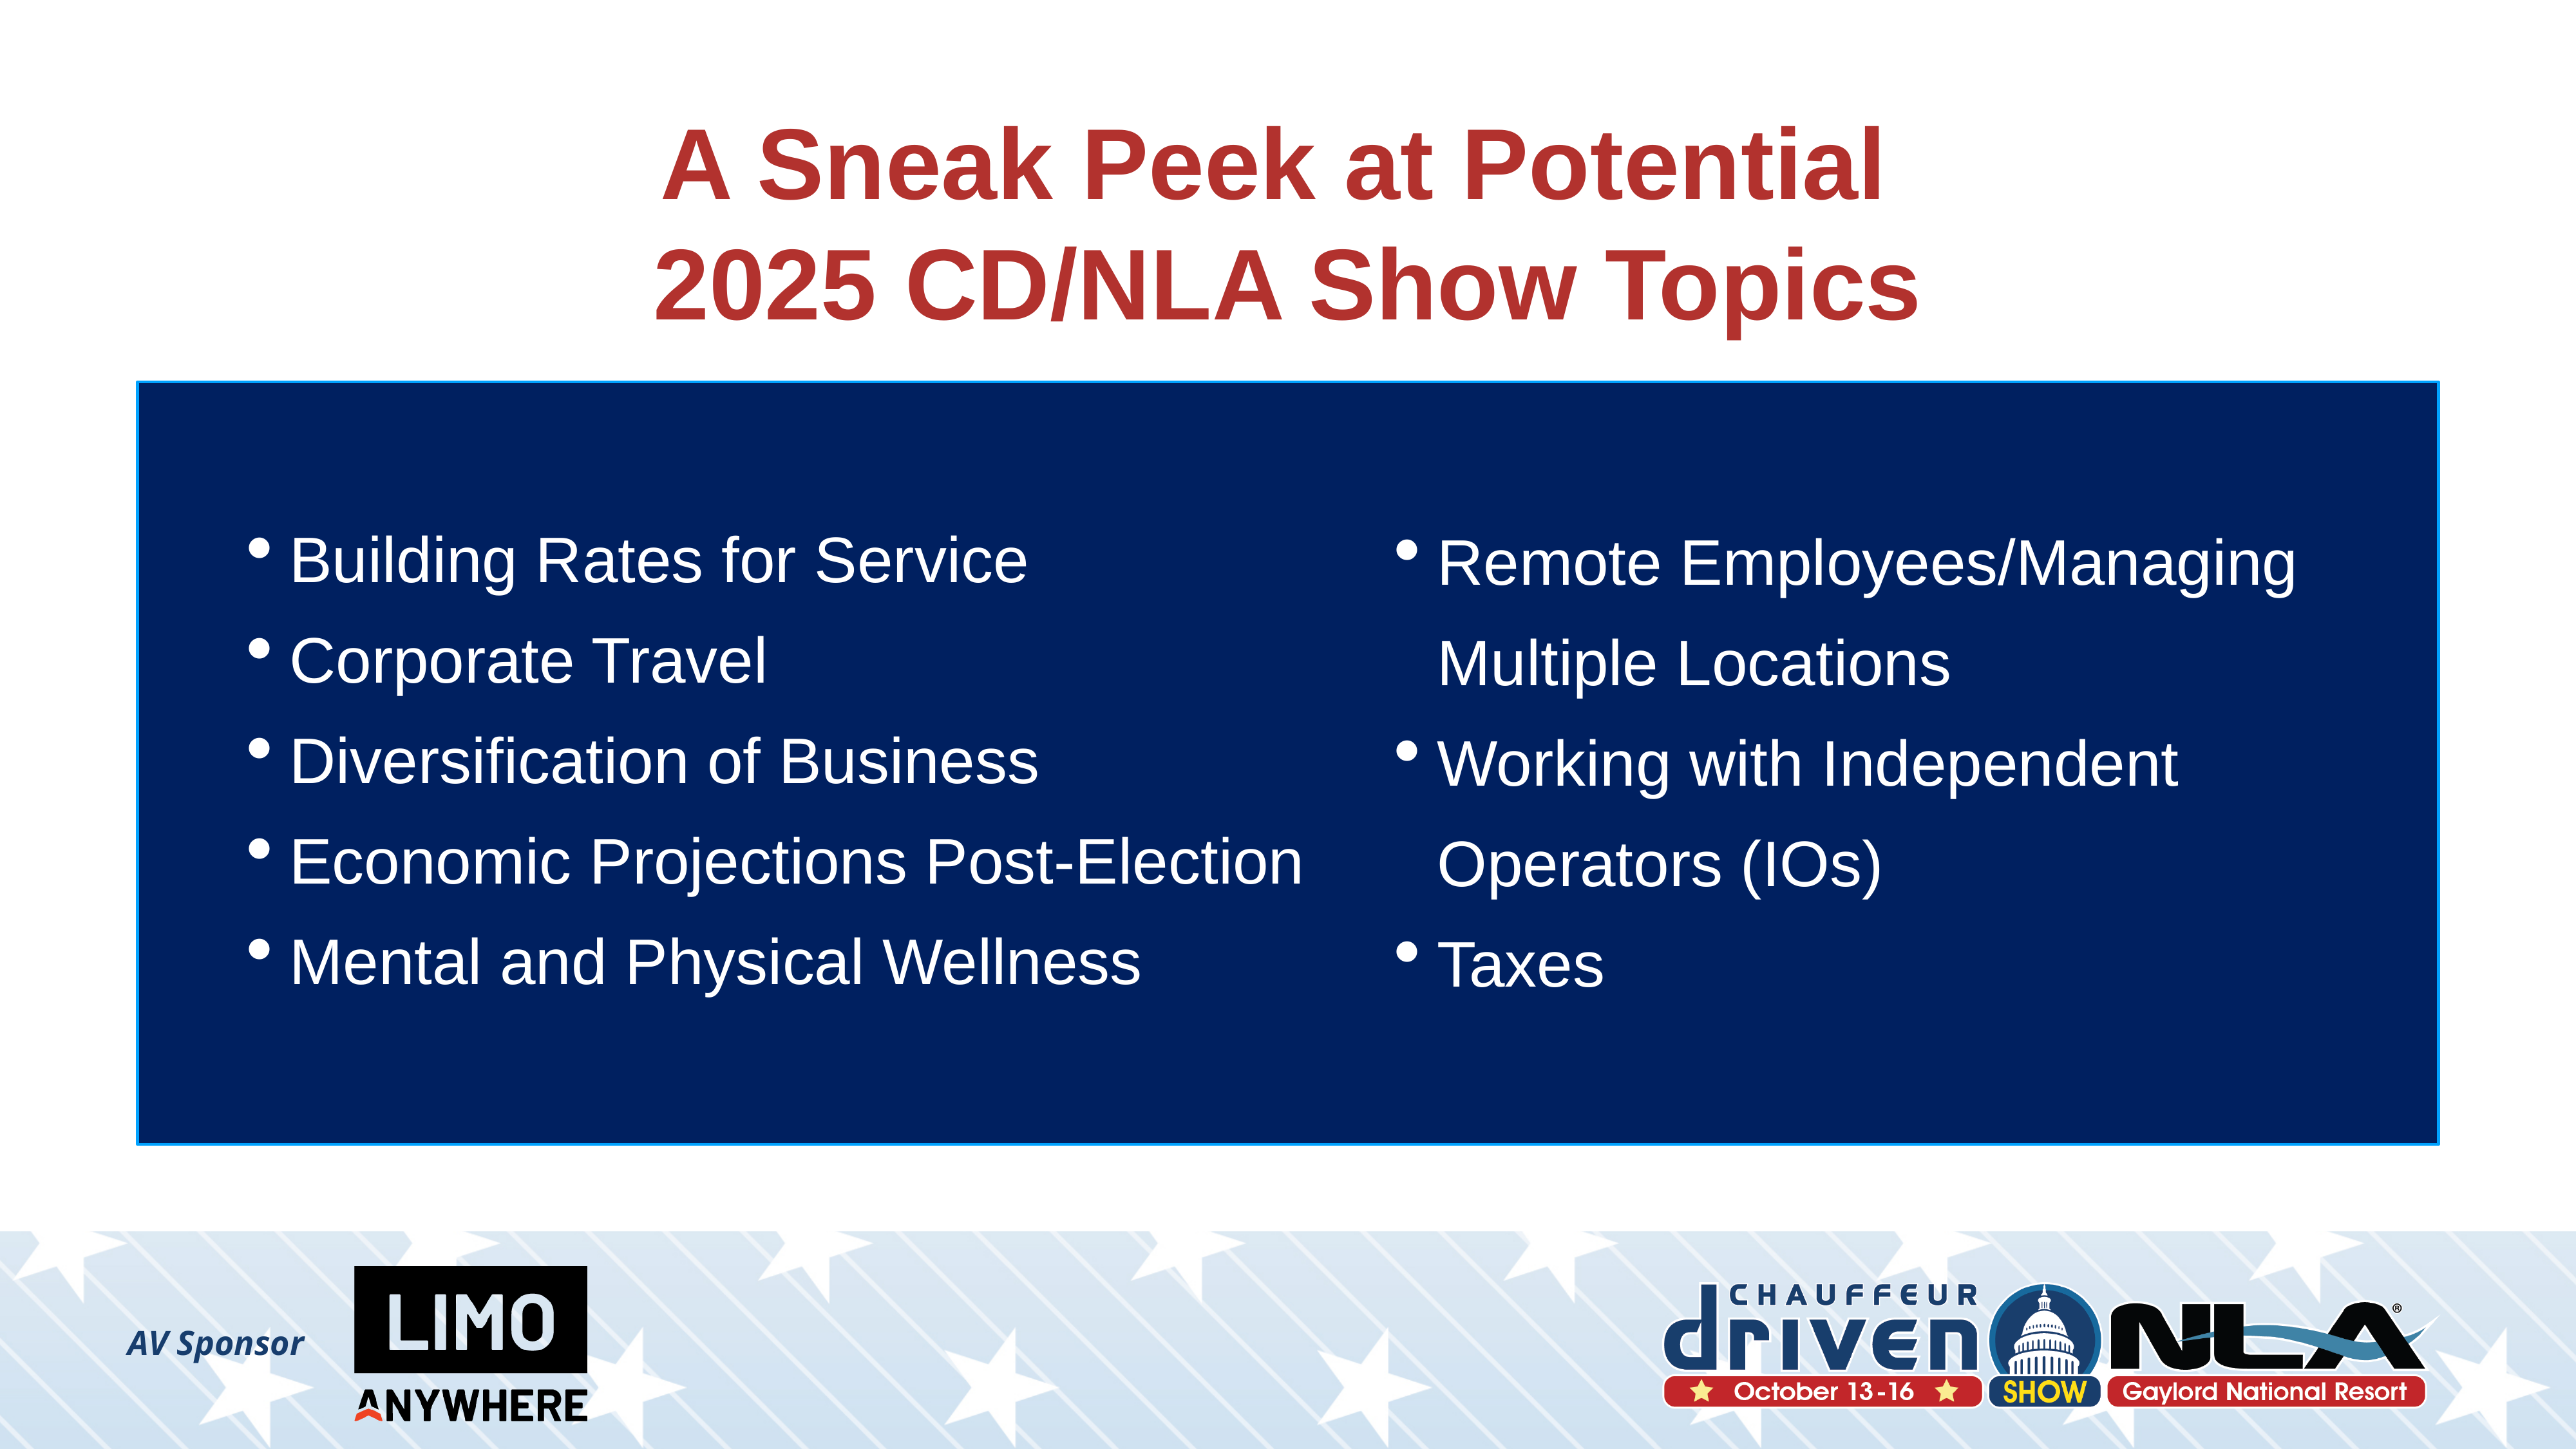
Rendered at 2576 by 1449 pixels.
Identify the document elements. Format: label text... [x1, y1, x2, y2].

text_box A Sneak Peek at Potential 2025 CD/NLA Show Topics [366, 93, 2210, 345]
picture [0, 1231, 2576, 1449]
text_box [137, 381, 2439, 1145]
text_box Building Rates for Service Corporate Travel Diversification of Business Economic Projections Post-Election Mental and Physical Wellness [242, 490, 1390, 1103]
text_box Remote Employees/Managing Multiple Locations Working with Independent Operators (IOs) Taxes [1389, 493, 2480, 1209]
